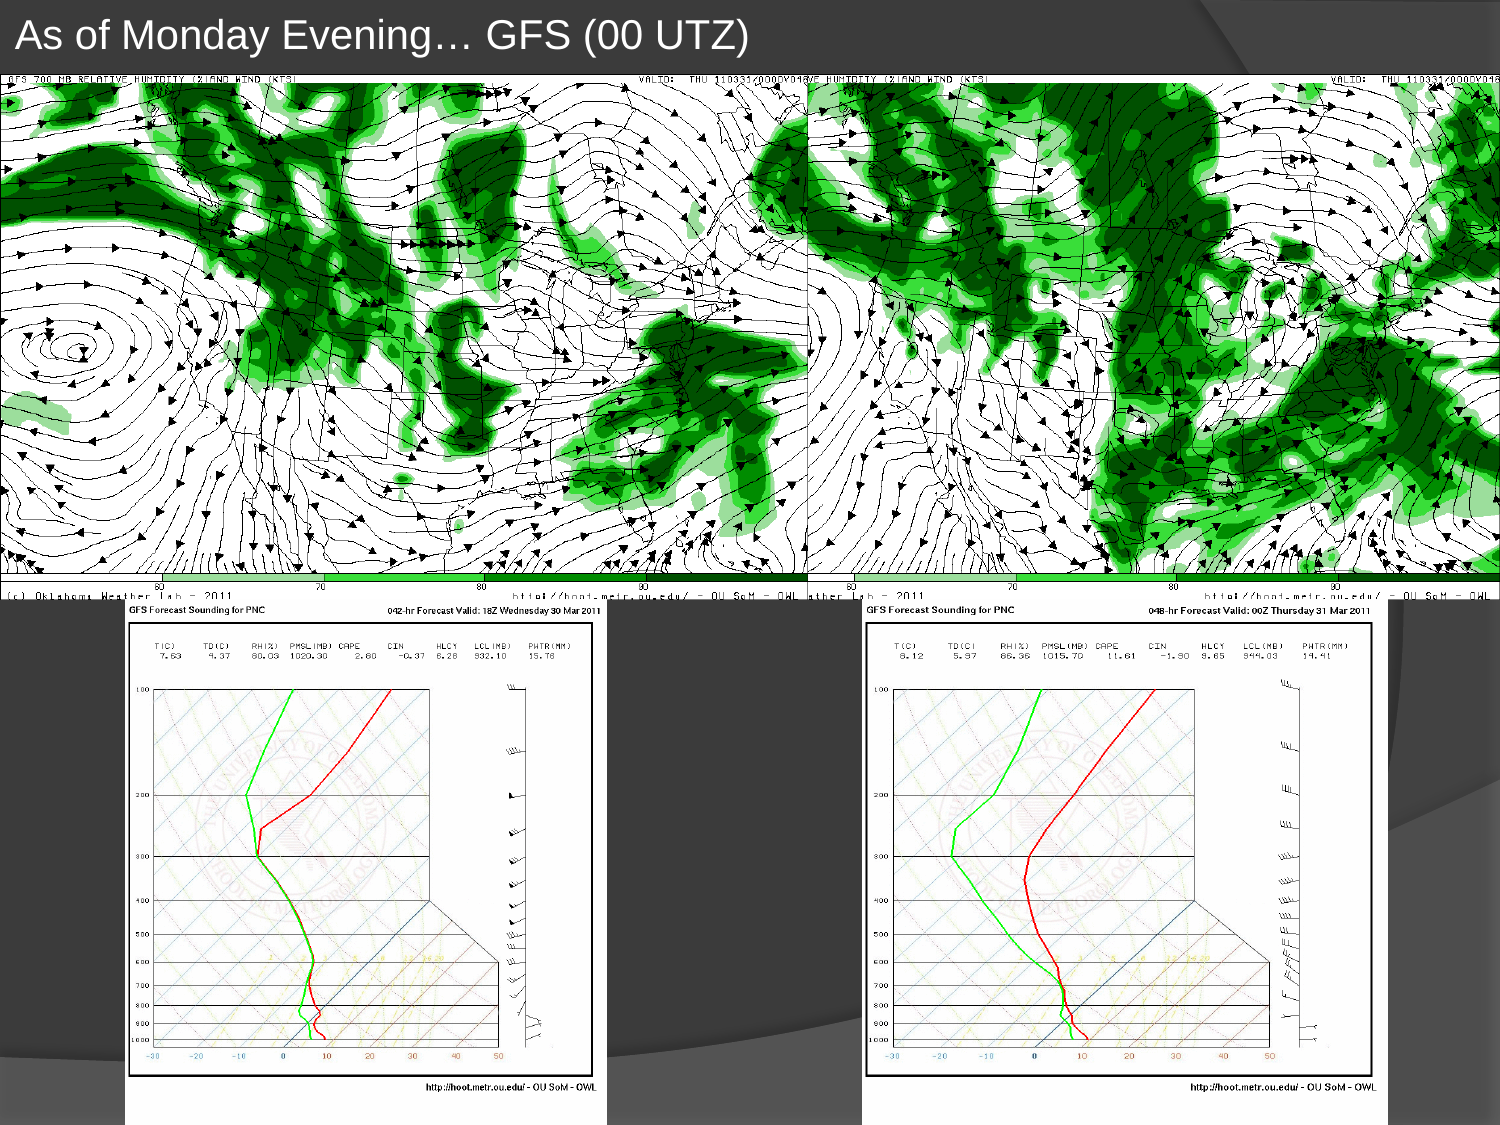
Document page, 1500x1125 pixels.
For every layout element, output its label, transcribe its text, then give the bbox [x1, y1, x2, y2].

text_box As of Monday Evening… GFS (00 UTZ) [0, 0, 1500, 65]
picture [816, 74, 1500, 601]
picture [0, 74, 808, 601]
picture [124, 599, 607, 1125]
picture [862, 599, 1388, 1125]
